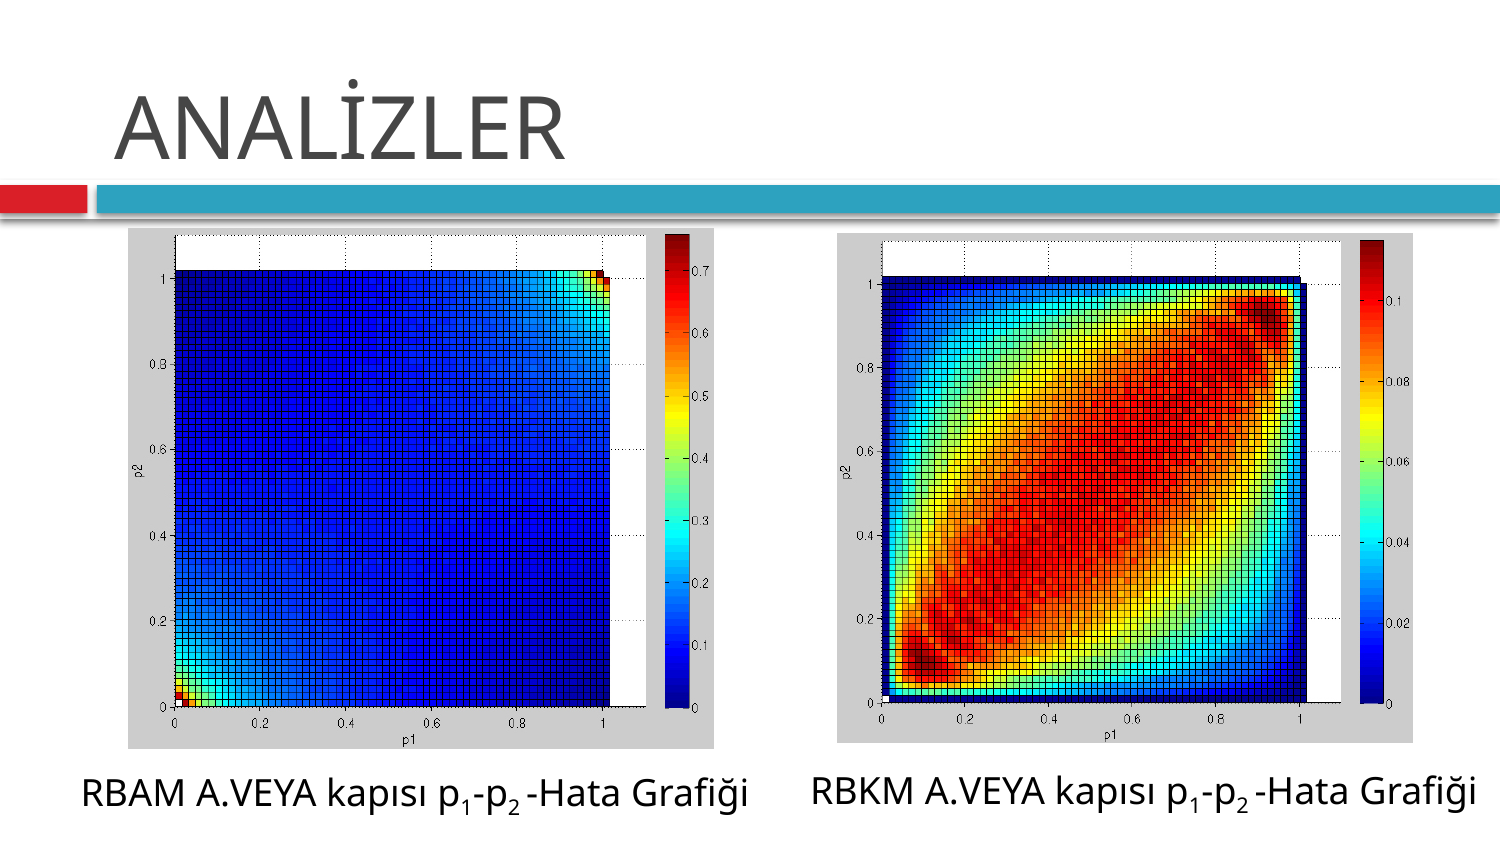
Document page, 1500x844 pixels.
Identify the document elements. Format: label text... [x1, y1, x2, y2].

picture [836, 233, 1414, 744]
title ANALİZLER [99, 19, 1438, 185]
text_box RBKM A.VEYA kapısı p1-p2 -Hata Grafiği [795, 759, 1493, 826]
text_box RBAM A.VEYA kapısı p1-p2 -Hata Grafiği [65, 761, 765, 828]
picture [128, 228, 715, 749]
